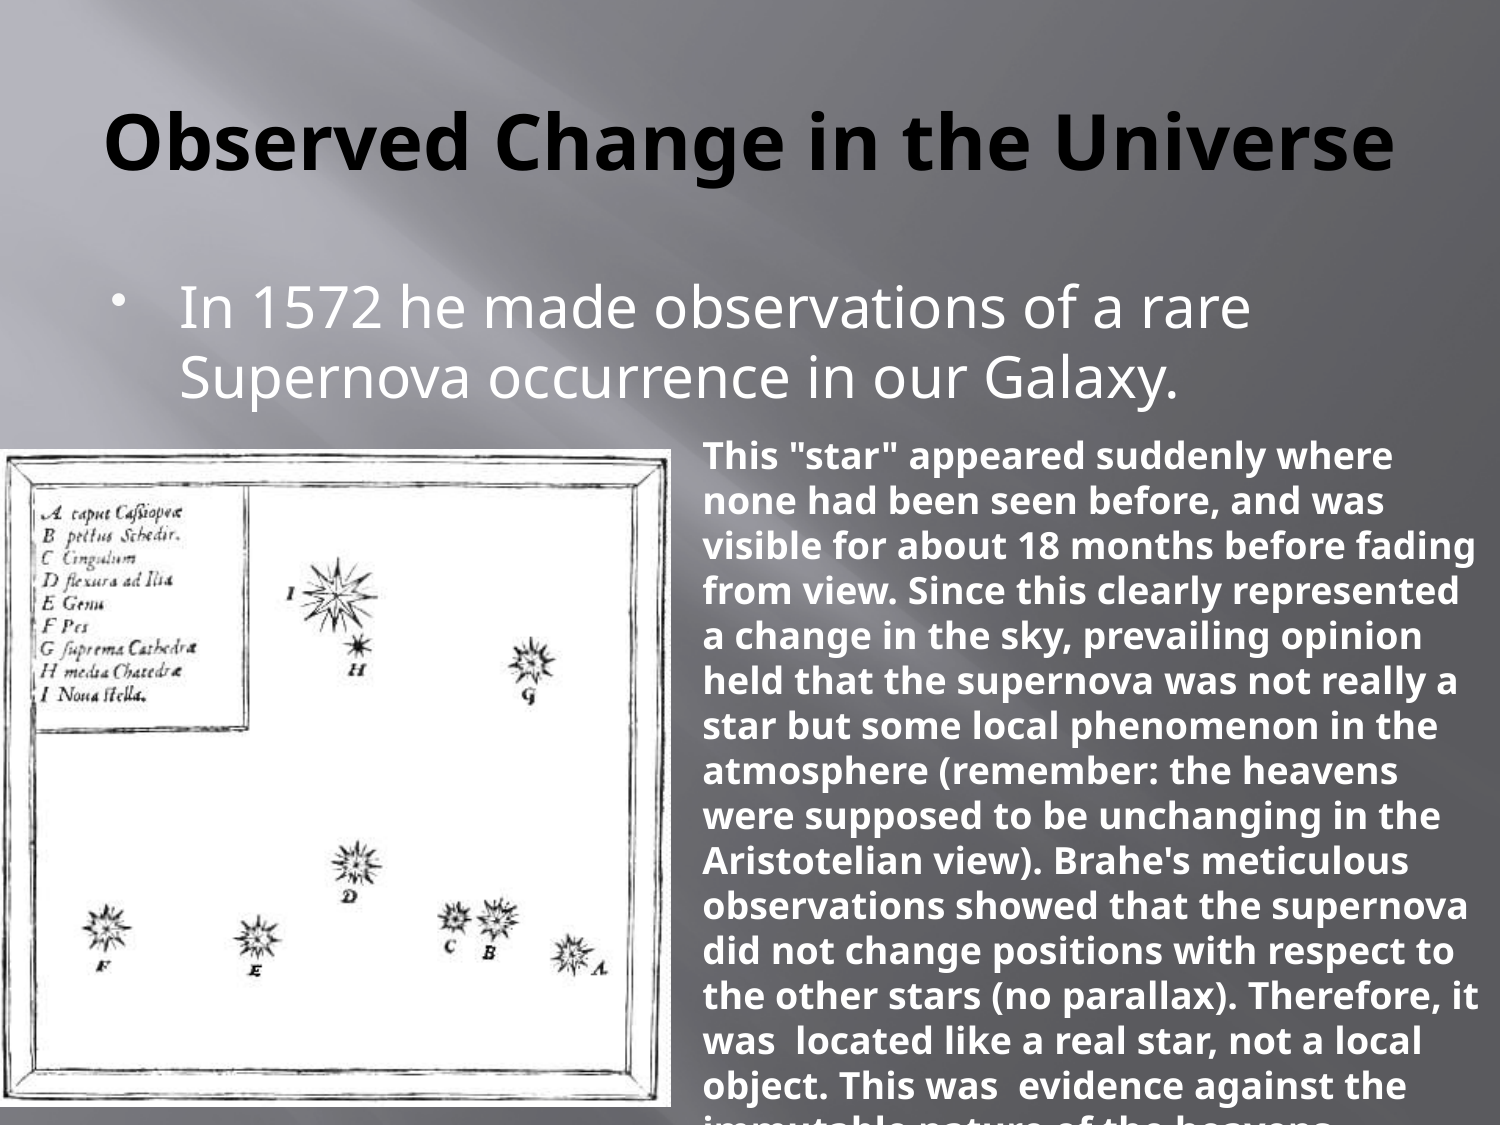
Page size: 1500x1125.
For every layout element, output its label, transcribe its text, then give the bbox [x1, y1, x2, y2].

picture [0, 449, 671, 1107]
list In 1572 he made observations of a rare Supernova occurrence in our Galaxy. [75, 262, 1425, 460]
title Observed Change in the Universe [75, 45, 1425, 233]
text_box This "star" appeared suddenly where none had been seen before, and was visible for about 18 months before fading from view. Since this clearly represented a change in the sky, prevailing opinion held that the supernova was not really a star but some local phenomenon in the atmosphere (remember: the heavens were supposed to be unchanging in the Aristotelian view). Brahe's meticulous observations showed that the supernova did not change positions with respect to the other stars (no parallax). Therefore, it was located like a real star, not a local object. This was evidence against the immutable nature of the heavens. [687, 424, 1500, 1125]
